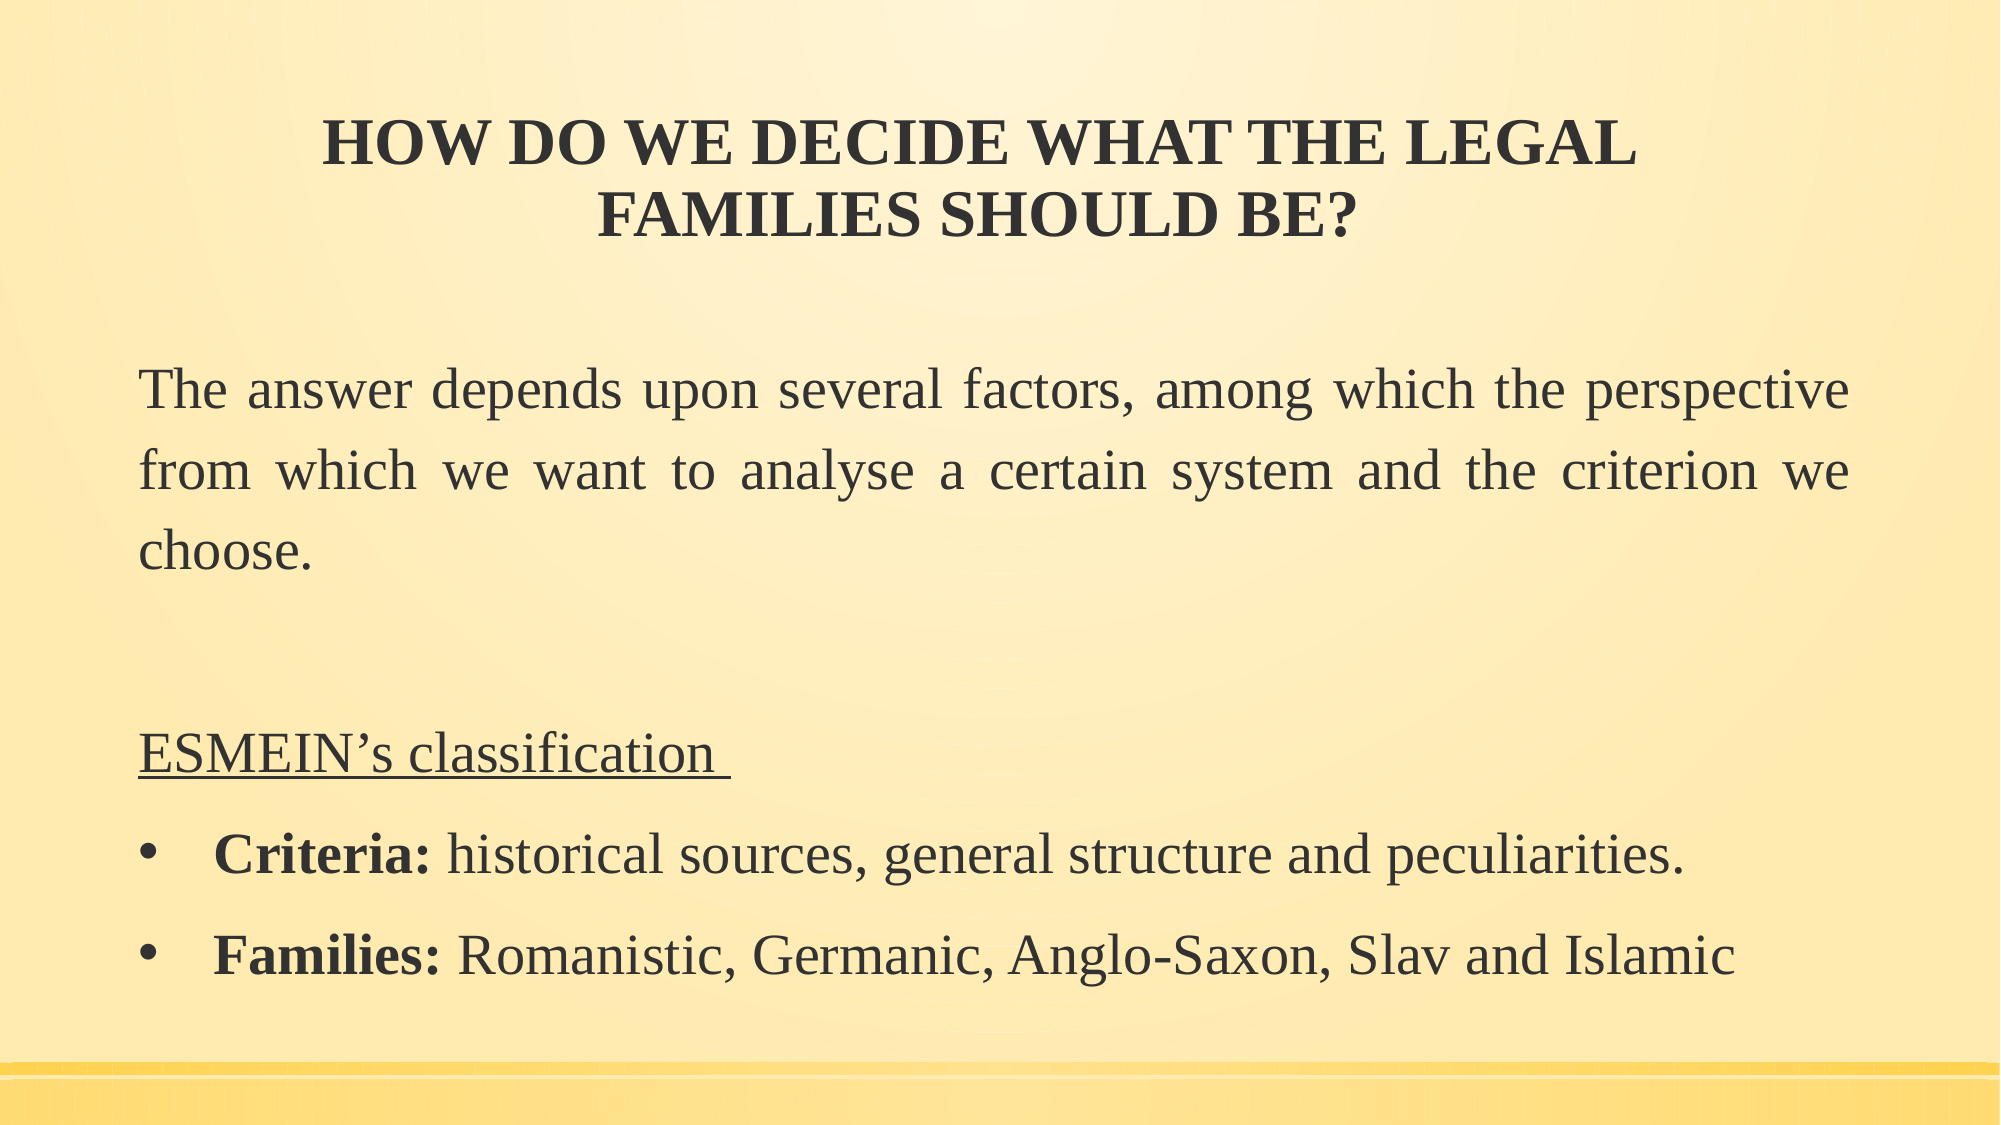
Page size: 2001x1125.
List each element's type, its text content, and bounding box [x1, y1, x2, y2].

title HOW DO WE DECIDE WHAT THE LEGAL FAMILIES SHOULD BE? [197, 100, 1762, 259]
text_box The answer depends upon several factors, among which the perspective from which we want to analyse a certain system and the criterion we choose. Esmein’s classification Criteria: historical sources, general structure and peculiarities. Families: Romanistic, Germanic, Anglo-Saxon, Slav and Islamic [123, 332, 1867, 994]
